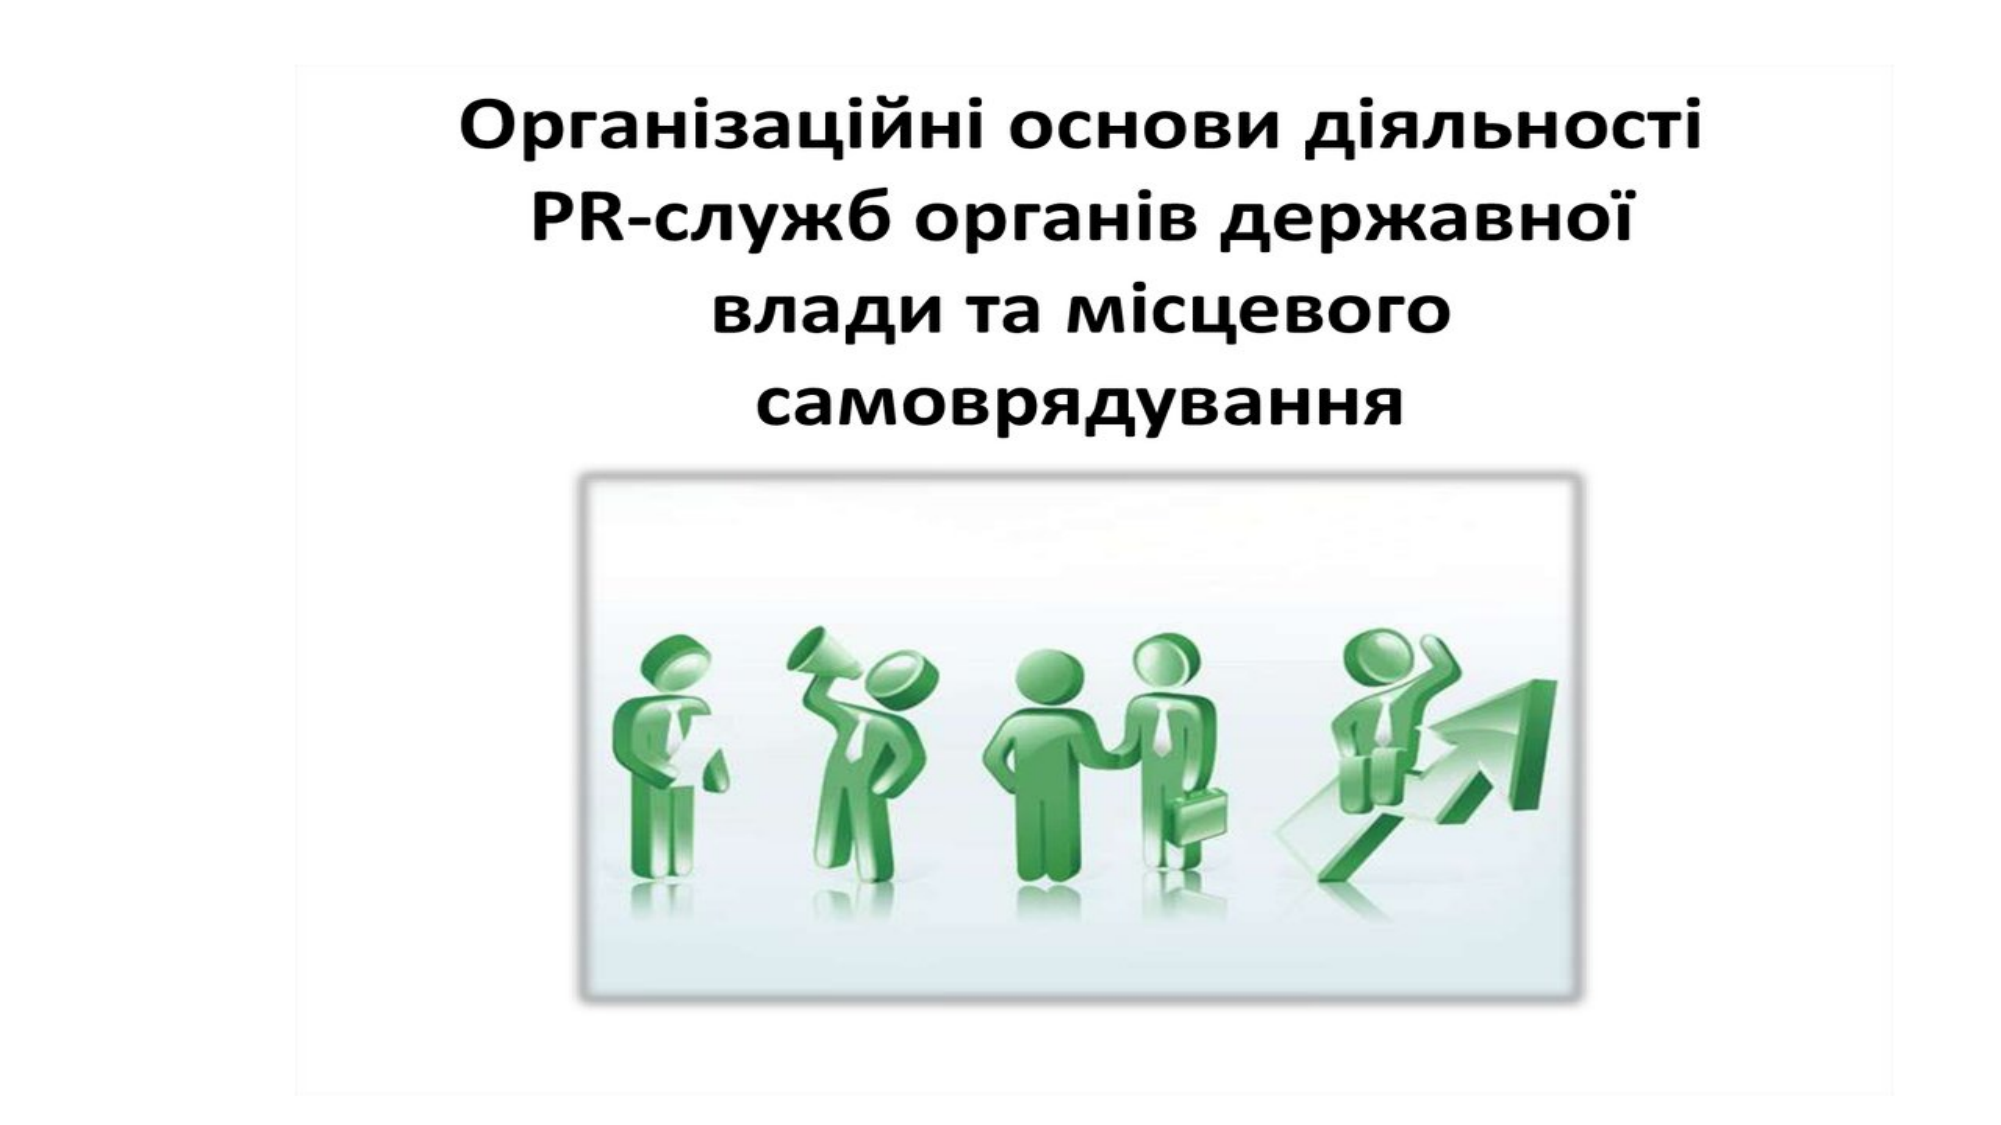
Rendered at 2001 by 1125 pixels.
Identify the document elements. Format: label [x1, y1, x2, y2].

picture [294, 64, 1895, 1096]
